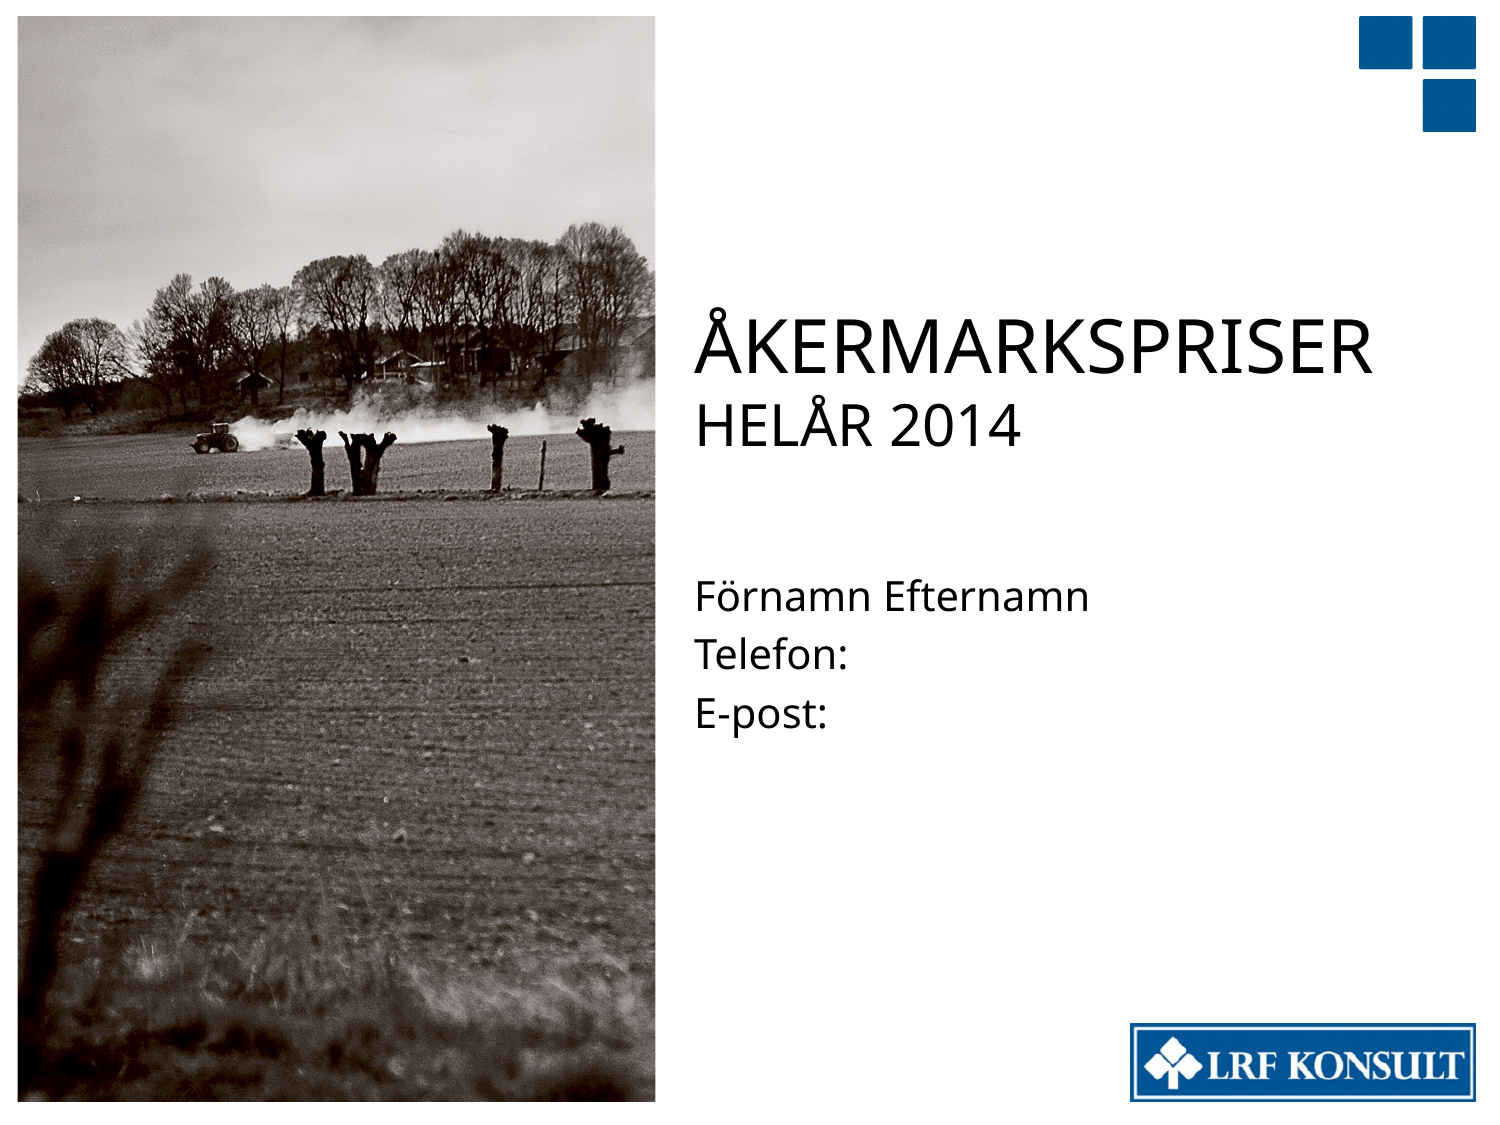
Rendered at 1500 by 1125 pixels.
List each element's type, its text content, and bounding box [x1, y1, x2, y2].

title Åkermarkspriser helår 2014 [679, 290, 1436, 532]
picture [17, 15, 656, 1102]
picture [1359, 16, 1476, 132]
picture [1130, 1023, 1476, 1102]
subtitle Förnamn Efternamn Telefon: E-post: [679, 562, 1395, 914]
